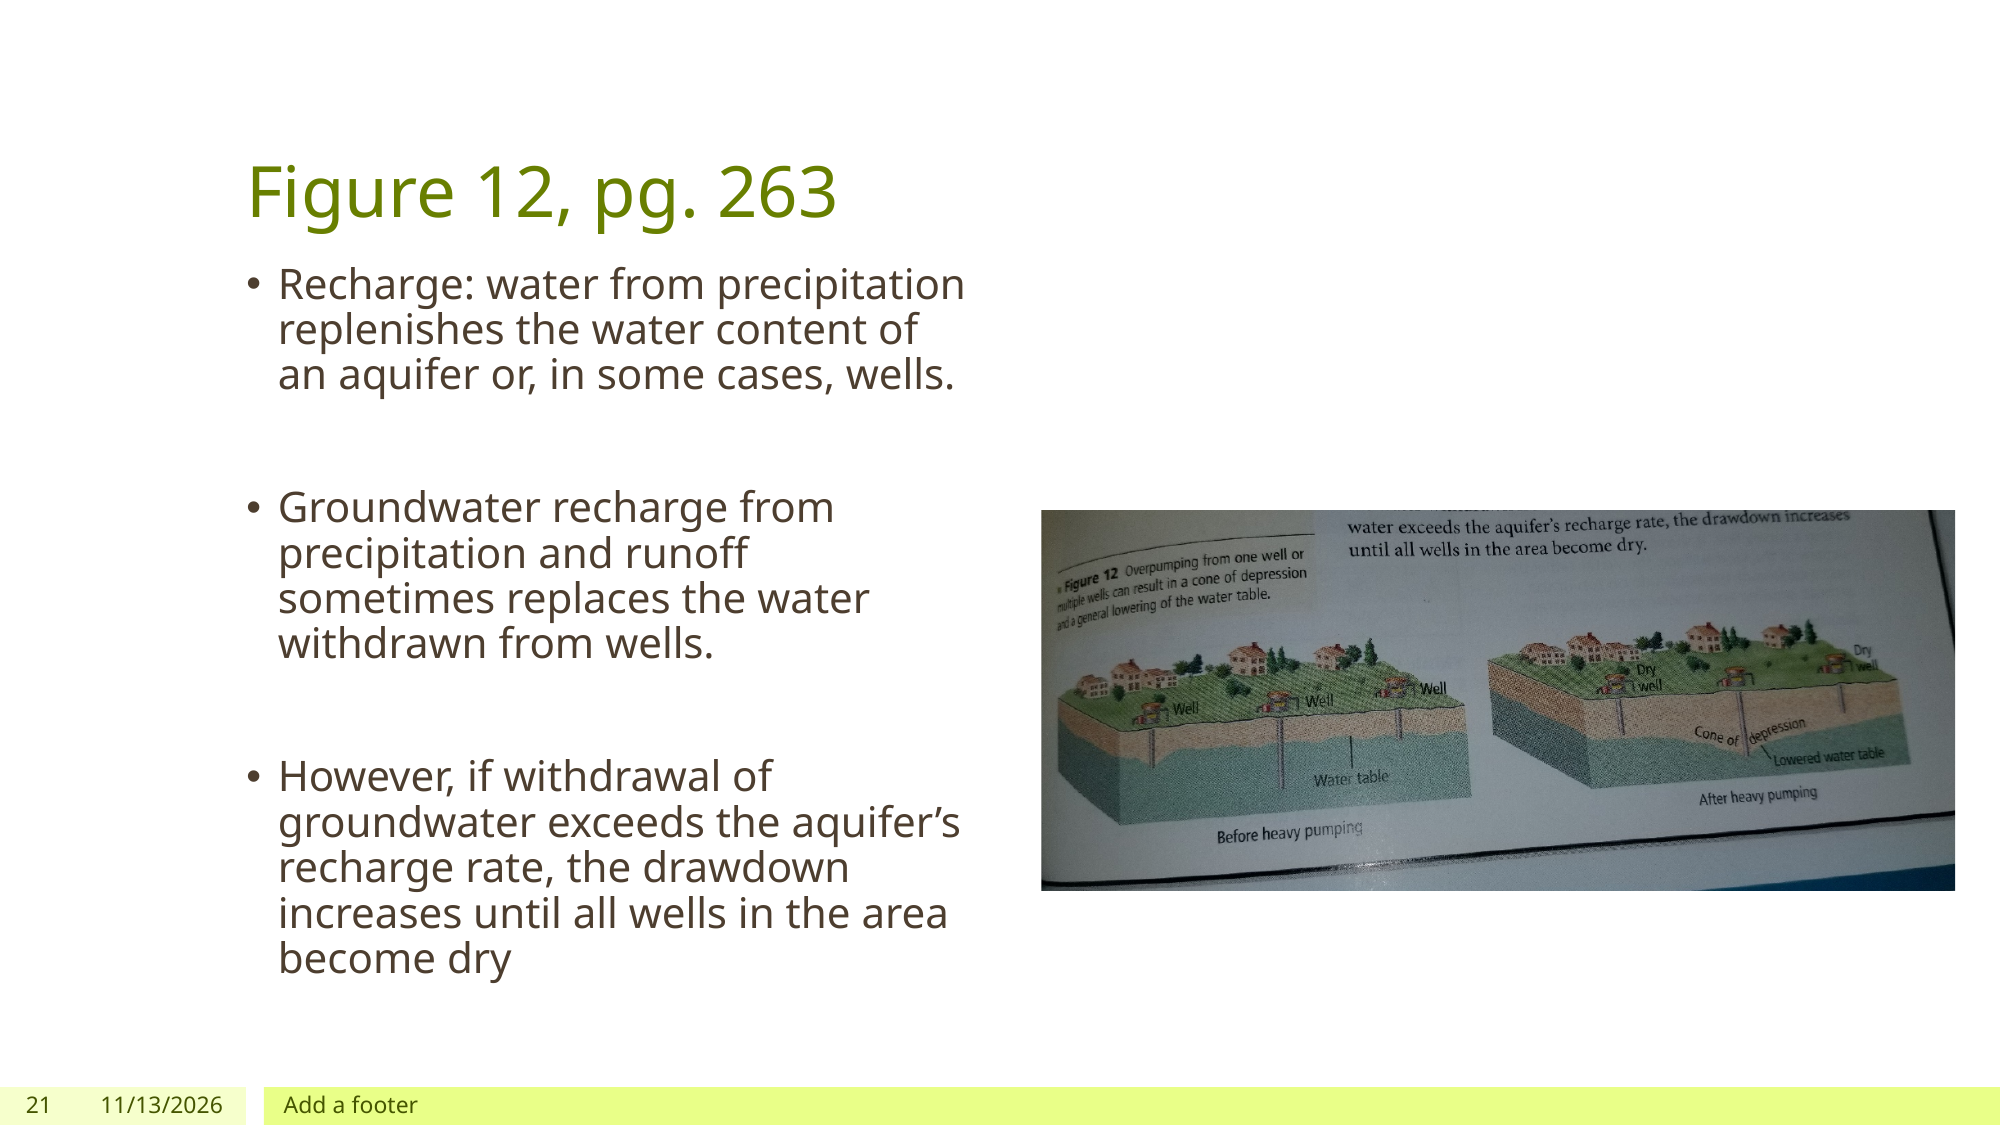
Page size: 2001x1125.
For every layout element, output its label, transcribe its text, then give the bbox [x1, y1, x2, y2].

footer Add a footer [268, 1087, 1769, 1125]
slide_number 21 [0, 1087, 68, 1125]
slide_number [74, 1087, 239, 1125]
title Figure 12, pg. 263 [231, 45, 1769, 240]
list Recharge: water from precipitation replenishes the water content of an aquifer or, in some cases, wells. Groundwater recharge from precipitation and runoff sometimes replaces the water withdrawn from wells. However, if withdrawal of groundwater exceeds the aquifer’s recharge rate, the drawdown increases until all wells in the area become dry [231, 255, 988, 1014]
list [1041, 509, 1955, 891]
